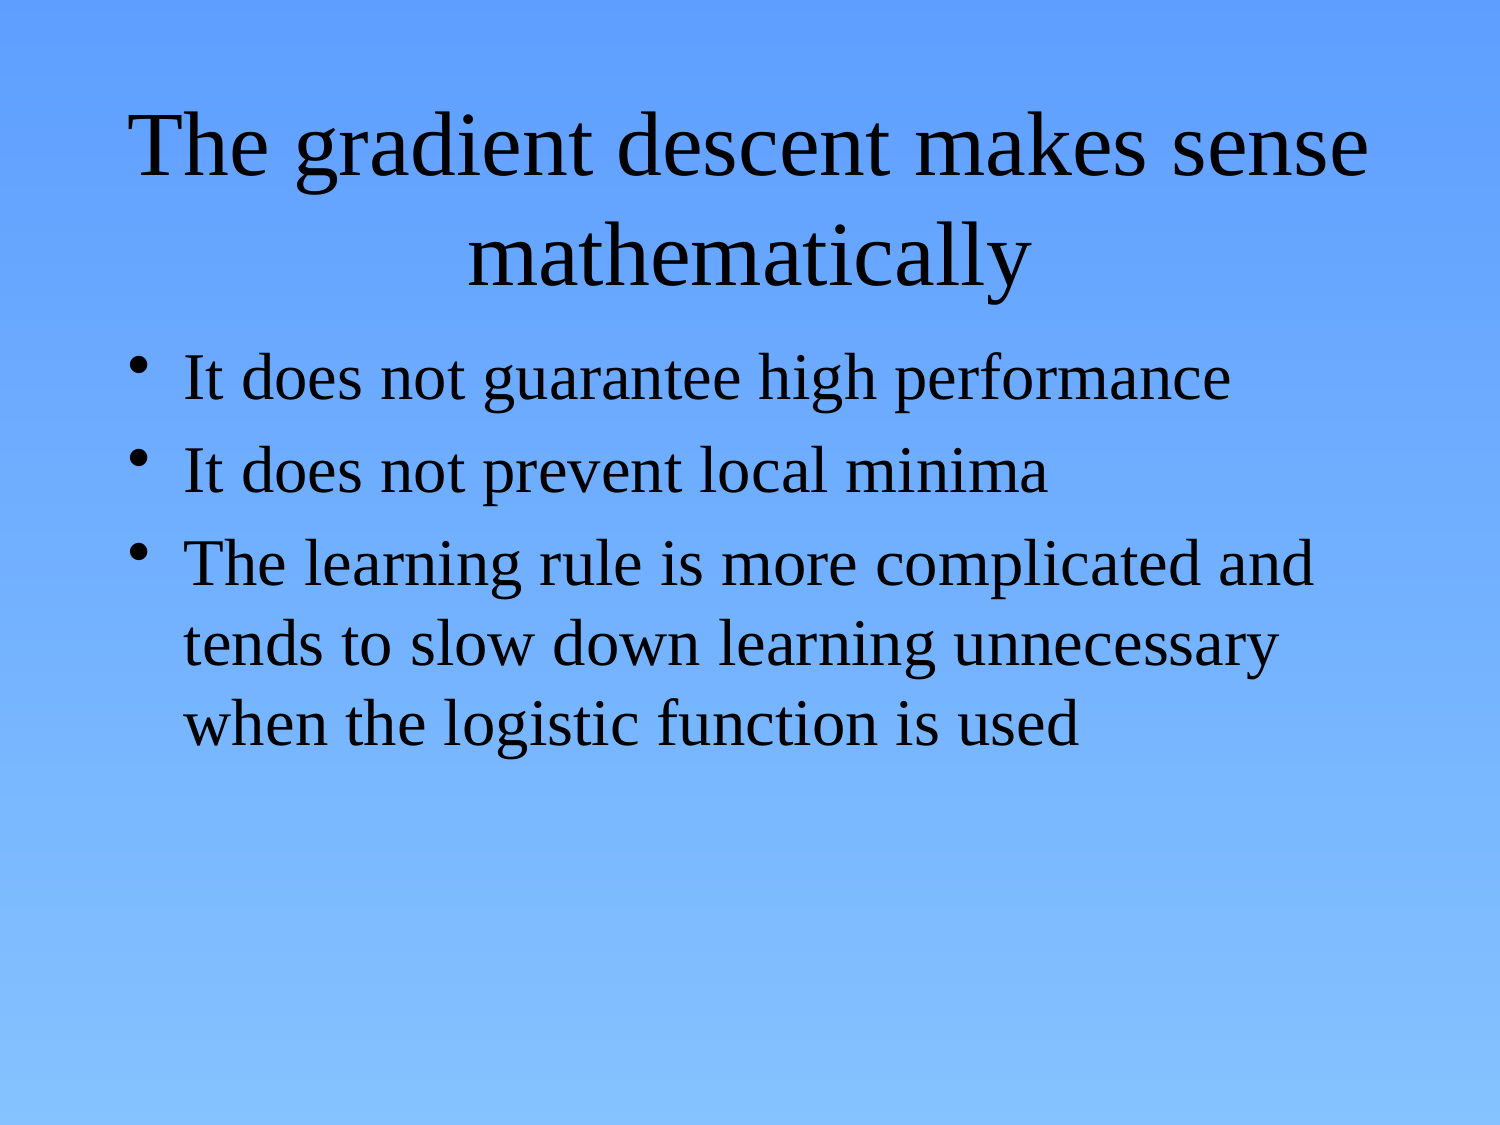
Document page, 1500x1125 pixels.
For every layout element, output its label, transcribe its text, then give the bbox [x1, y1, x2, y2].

list It does not guarantee high performance It does not prevent local minima The learning rule is more complicated and tends to slow down learning unnecessary when the logistic function is used [112, 324, 1388, 1000]
title The gradient descent makes sense mathematically [112, 99, 1388, 288]
